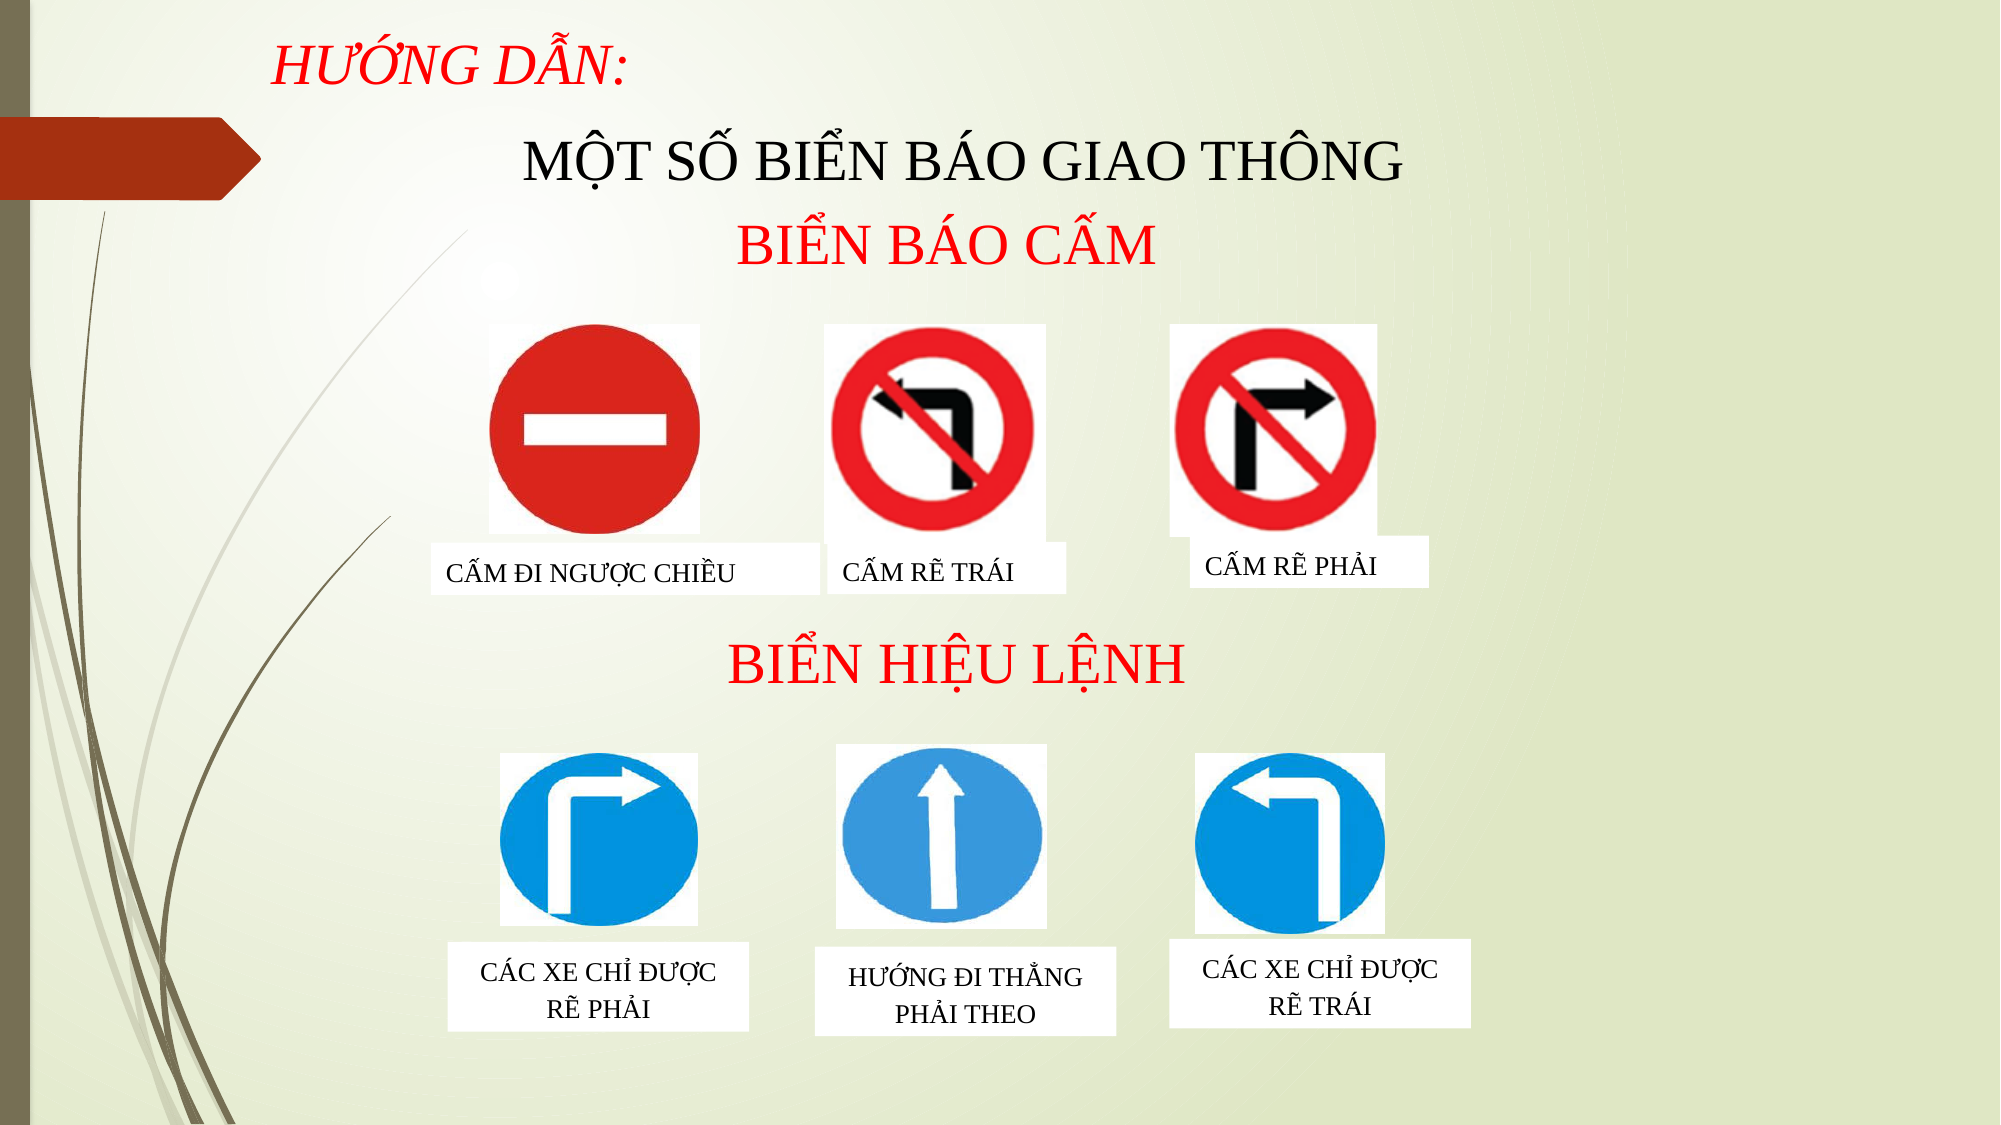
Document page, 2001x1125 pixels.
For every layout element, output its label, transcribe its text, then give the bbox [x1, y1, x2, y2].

text_box BIỂN BÁO CẤM [722, 198, 1224, 284]
picture [1231, 767, 1385, 934]
text_box HƯỚNG DẪN: [257, 18, 849, 104]
picture [608, 753, 698, 825]
text_box CẤM RẼ PHẢI [1189, 535, 1429, 588]
picture [499, 753, 594, 836]
text_box CẤM RẼ TRÁI [827, 541, 1067, 595]
picture [616, 854, 698, 926]
text_box CẤM ĐI NGƯỢC CHIỀU [430, 542, 821, 595]
text_box CÁC XE CHỈ ĐƯỢC RẼ PHẢI [447, 941, 750, 1032]
picture [489, 324, 700, 535]
text_box BIỂN HIỆU LỆNH [713, 618, 1215, 703]
picture [823, 324, 1047, 544]
picture [1169, 324, 1378, 538]
picture [835, 744, 1047, 929]
text_box MỘT SỐ BIỂN BÁO GIAO THÔNG [507, 114, 1518, 200]
picture [1195, 753, 1385, 839]
picture [499, 767, 660, 926]
text_box HƯỚNG ĐI THẲNG PHẢI THEO [814, 946, 1117, 1037]
text_box CÁC XE CHỈ ĐƯỢC RẼ TRÁI [1169, 938, 1471, 1029]
picture [1195, 846, 1278, 934]
